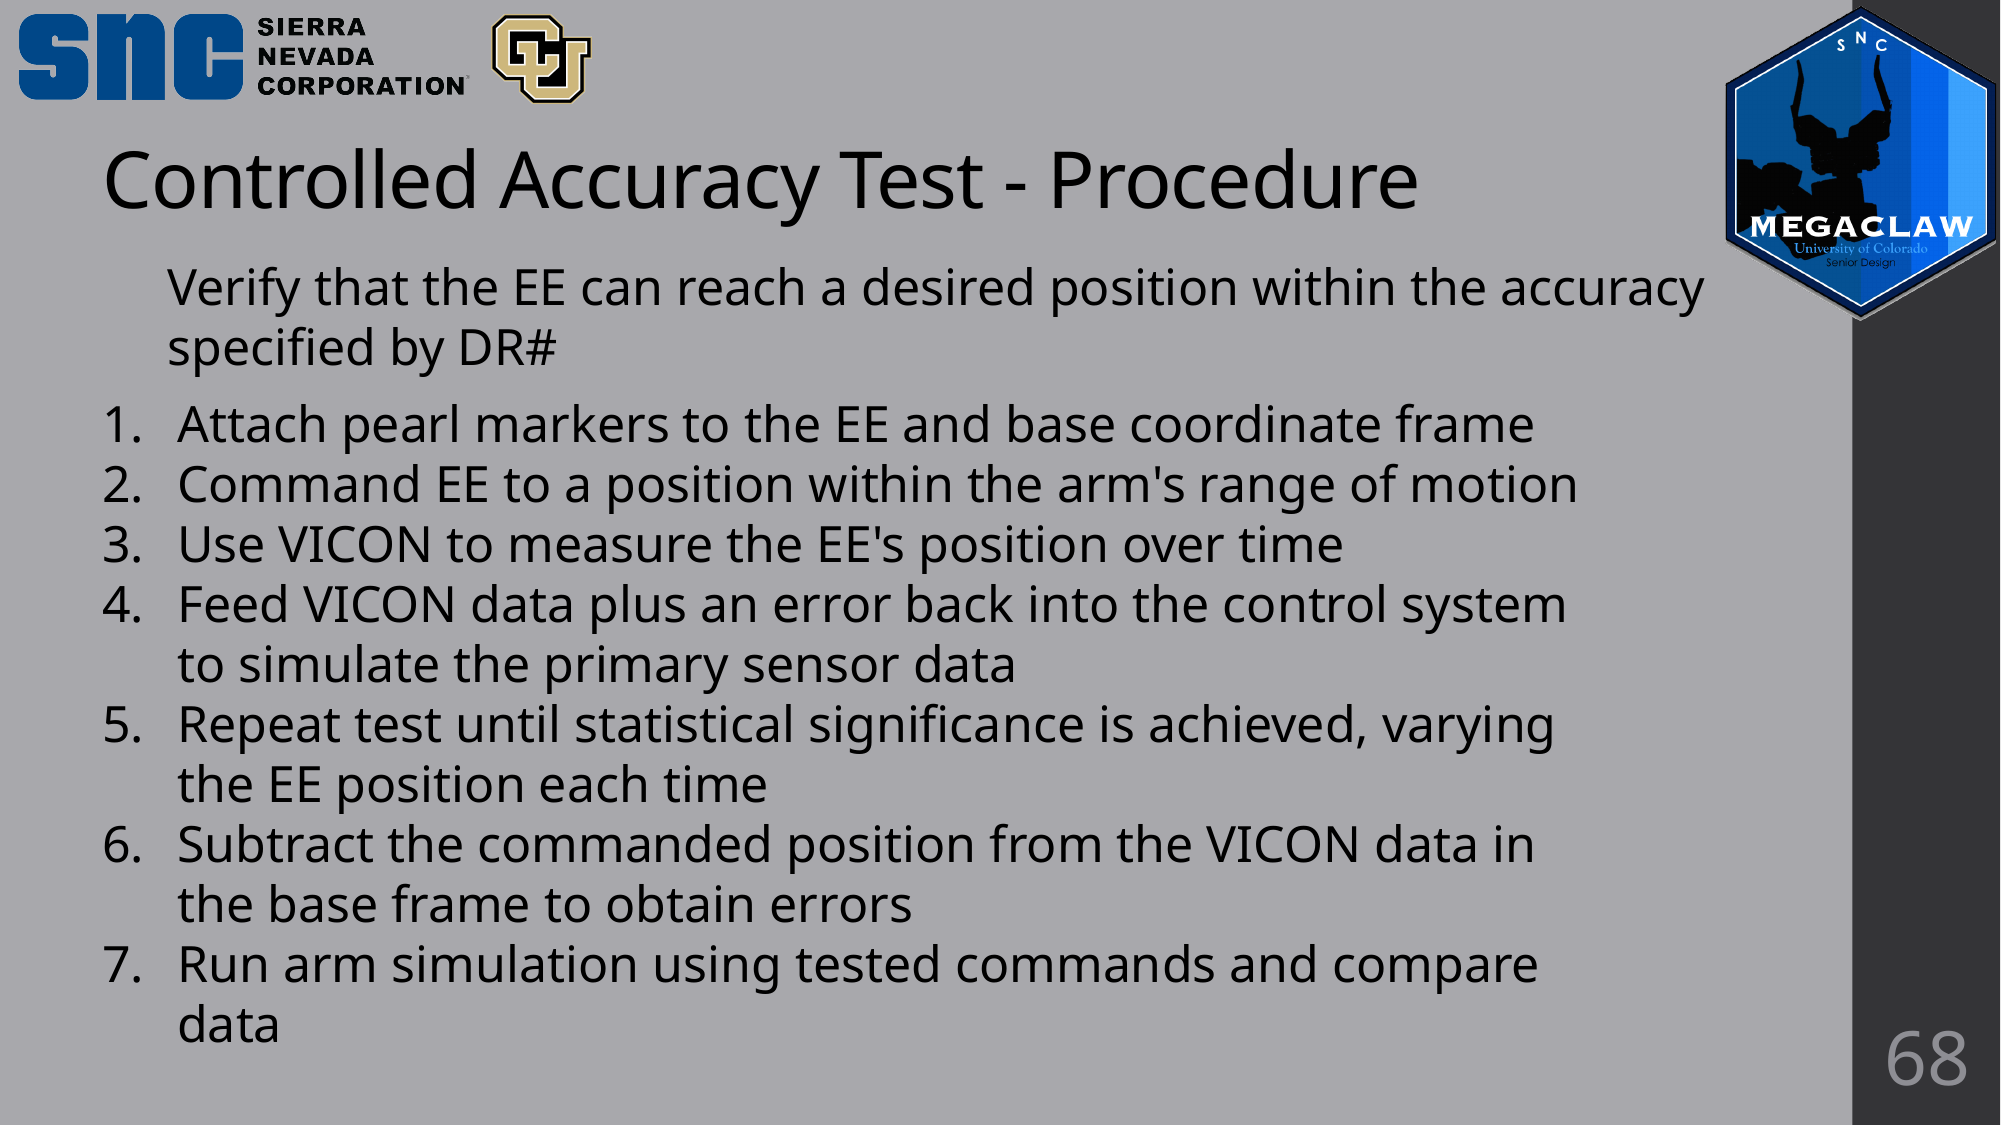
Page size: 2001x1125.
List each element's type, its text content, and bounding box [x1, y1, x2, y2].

title Controlled Accuracy Test - Procedure [87, 70, 1634, 234]
picture [1722, 0, 2000, 324]
picture [19, 13, 470, 101]
slide_number 68 [1852, 1012, 2000, 1110]
picture [491, 14, 592, 104]
text_box Verify that the EE can reach a desired position within the accuracy specified by DR# [152, 248, 1725, 444]
text_box Attach pearl markers to the EE and base coordinate frame Command EE to a position within the arm's range of motion Use VICON to measure the EE's position over time Feed VICON data plus an error back into the control system to simulate the primary sensor data Repeat test until statistical significance is achieved, varying the EE position each time Subtract the commanded position from the VICON data in the base frame to obtain errors Run arm simulation using tested commands and compare data [87, 384, 1630, 1125]
